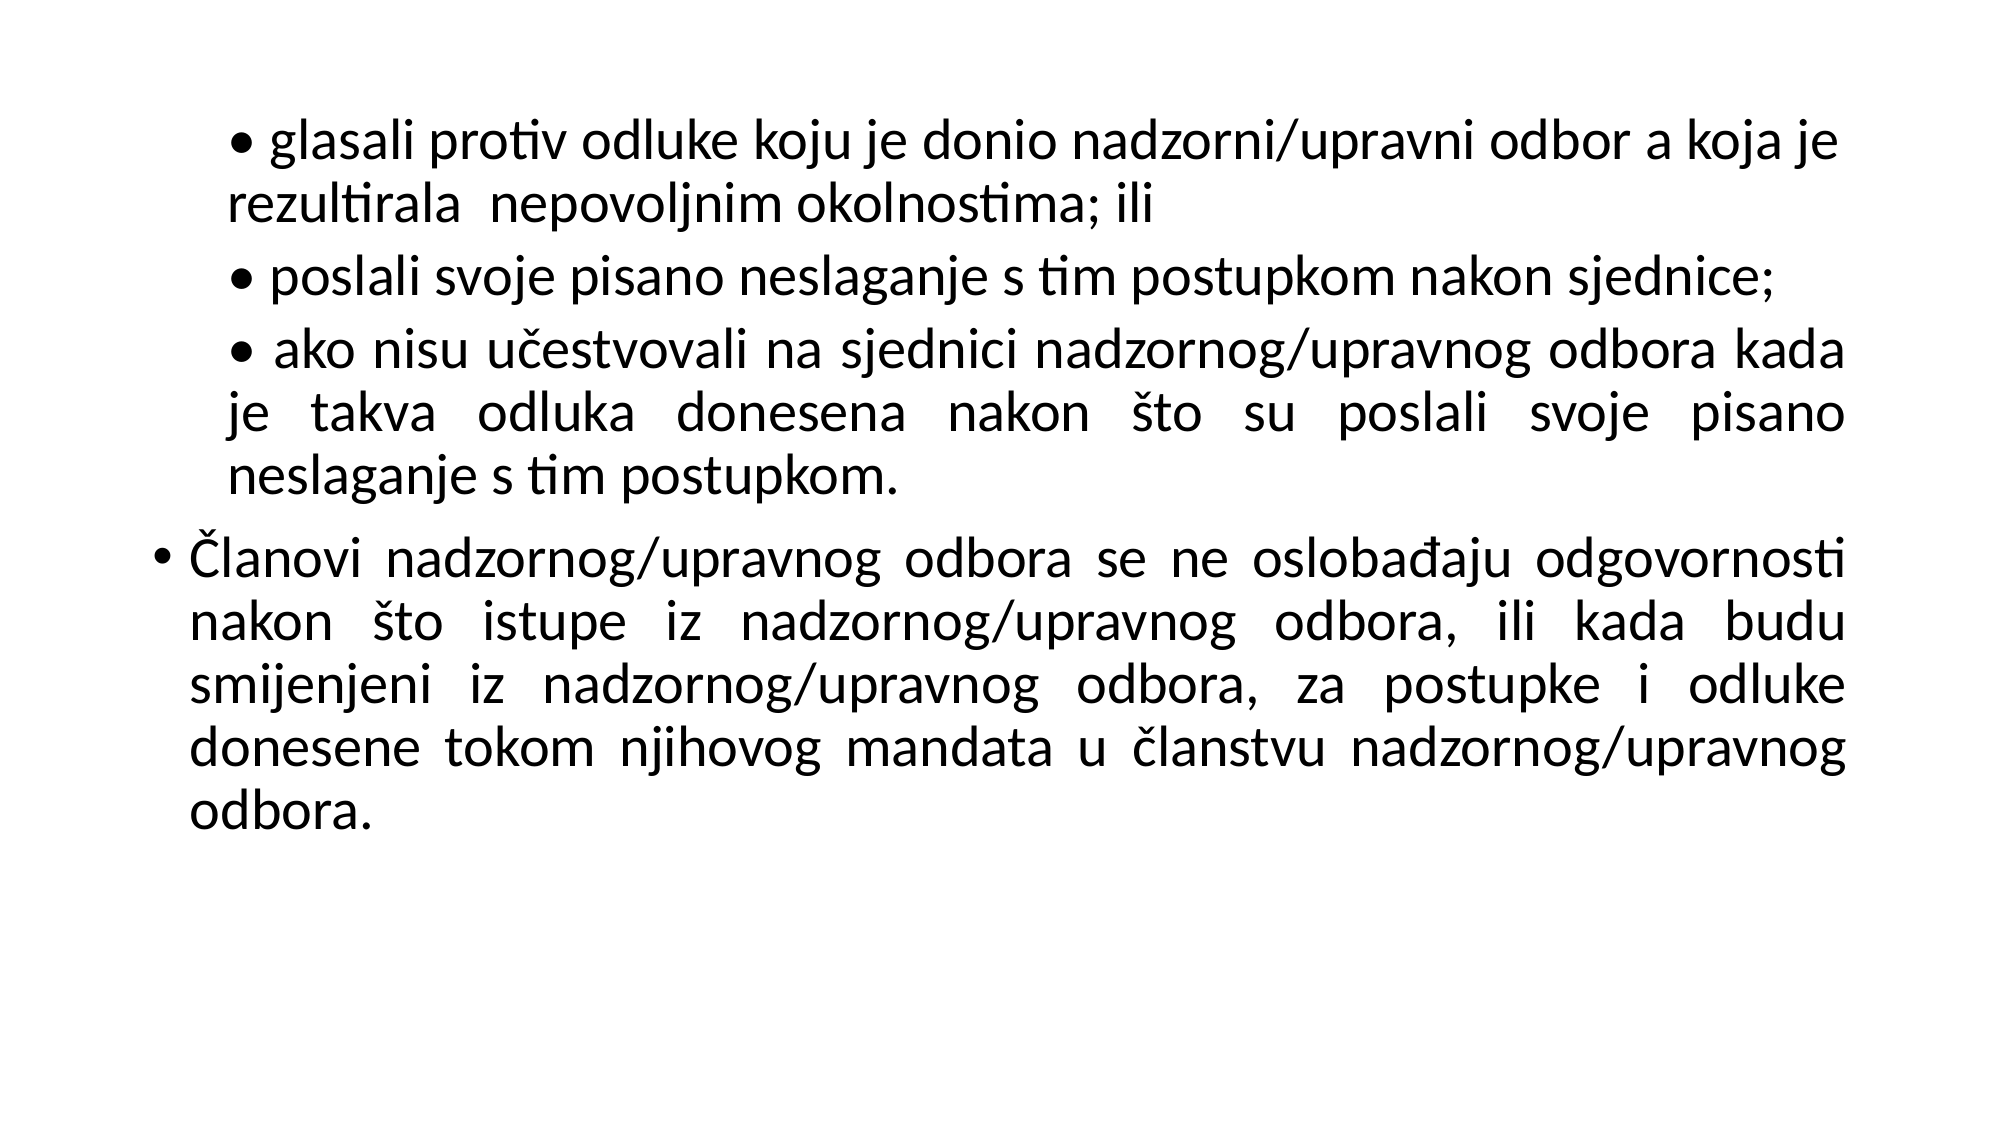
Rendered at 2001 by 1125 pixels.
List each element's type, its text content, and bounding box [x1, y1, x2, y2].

list • glasali protiv odluke koju je donio nadzorni/upravni odbor a koja je rezultirala nepovoljnim okolnostima; ili • poslali svoje pisano neslaganje s tim postupkom nakon sjednice; • ako nisu učestvovali na sjednici nadzornog/upravnog odbora kada je takva odluka donesena nakon što su poslali svoje pisano neslaganje s tim postupkom. Članovi nadzornog/upravnog odbora se ne oslobađaju odgovornosti nakon što istupe iz nadzornog/upravnog odbora, ili kada budu smijenjeni iz nadzornog/upravnog odbora, za postupke i odluke donesene tokom njihovog mandata u članstvu nadzornog/upravnog odbora. [137, 101, 1863, 1014]
